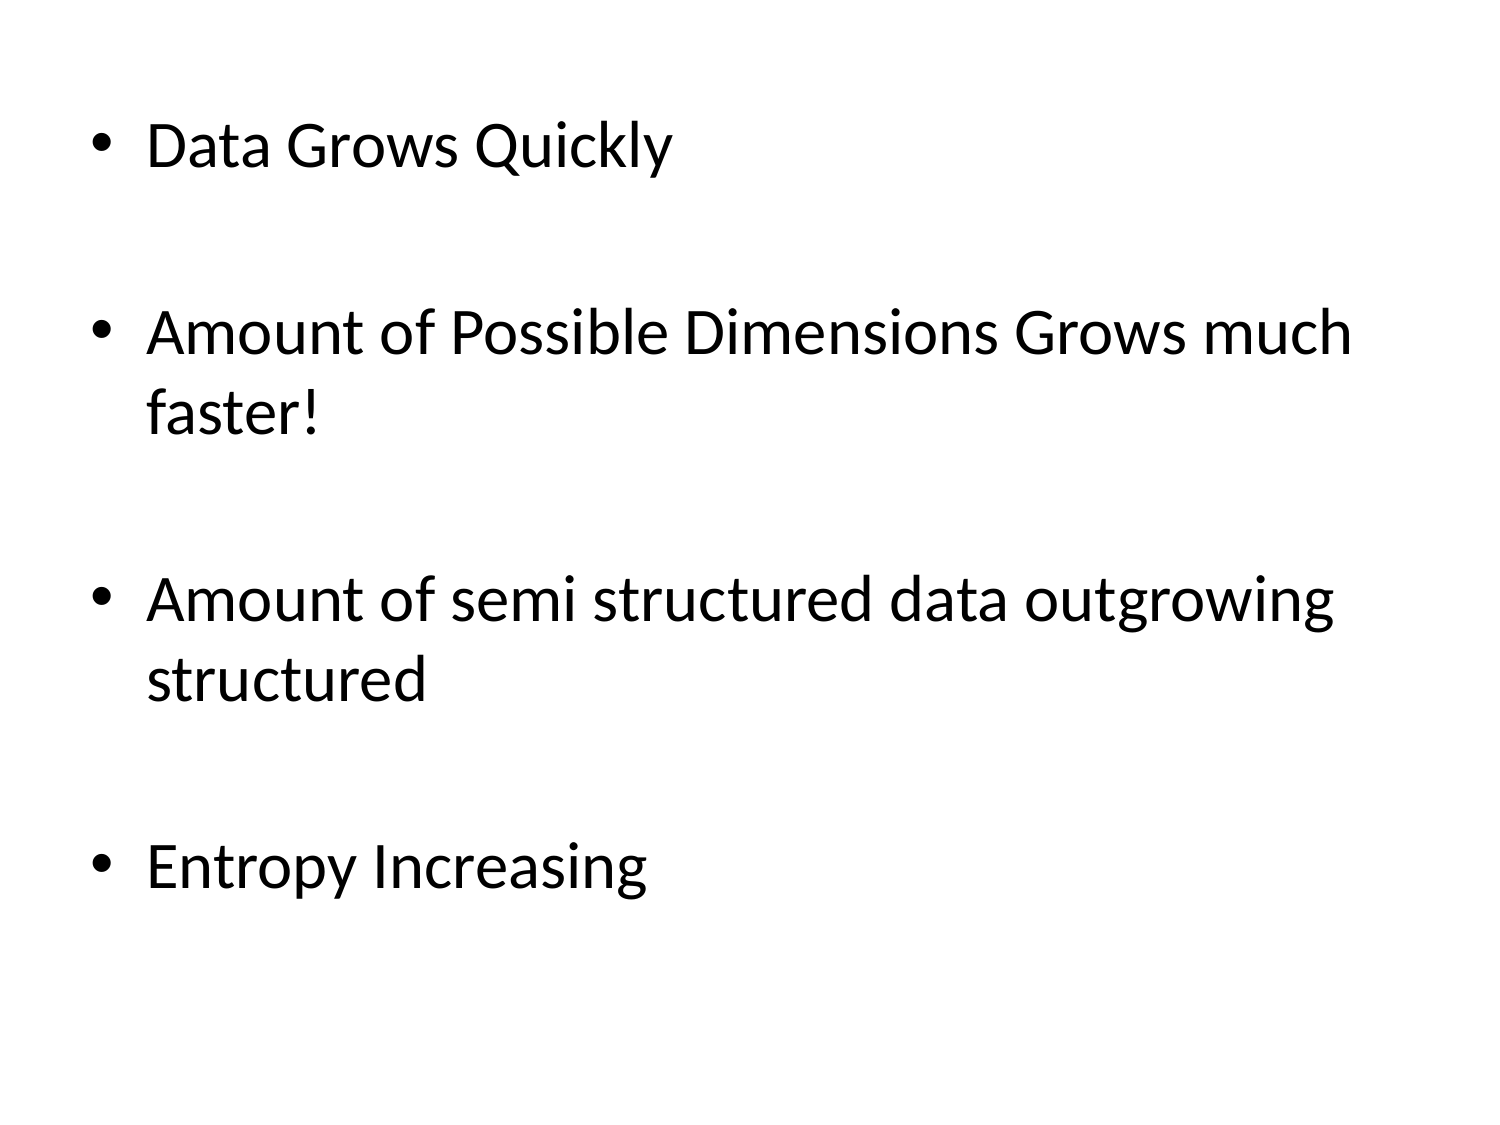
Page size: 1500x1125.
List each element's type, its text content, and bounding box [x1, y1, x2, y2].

list Data Grows Quickly Amount of Possible Dimensions Grows much faster! Amount of semi structured data outgrowing structured Entropy Increasing [75, 93, 1425, 1005]
